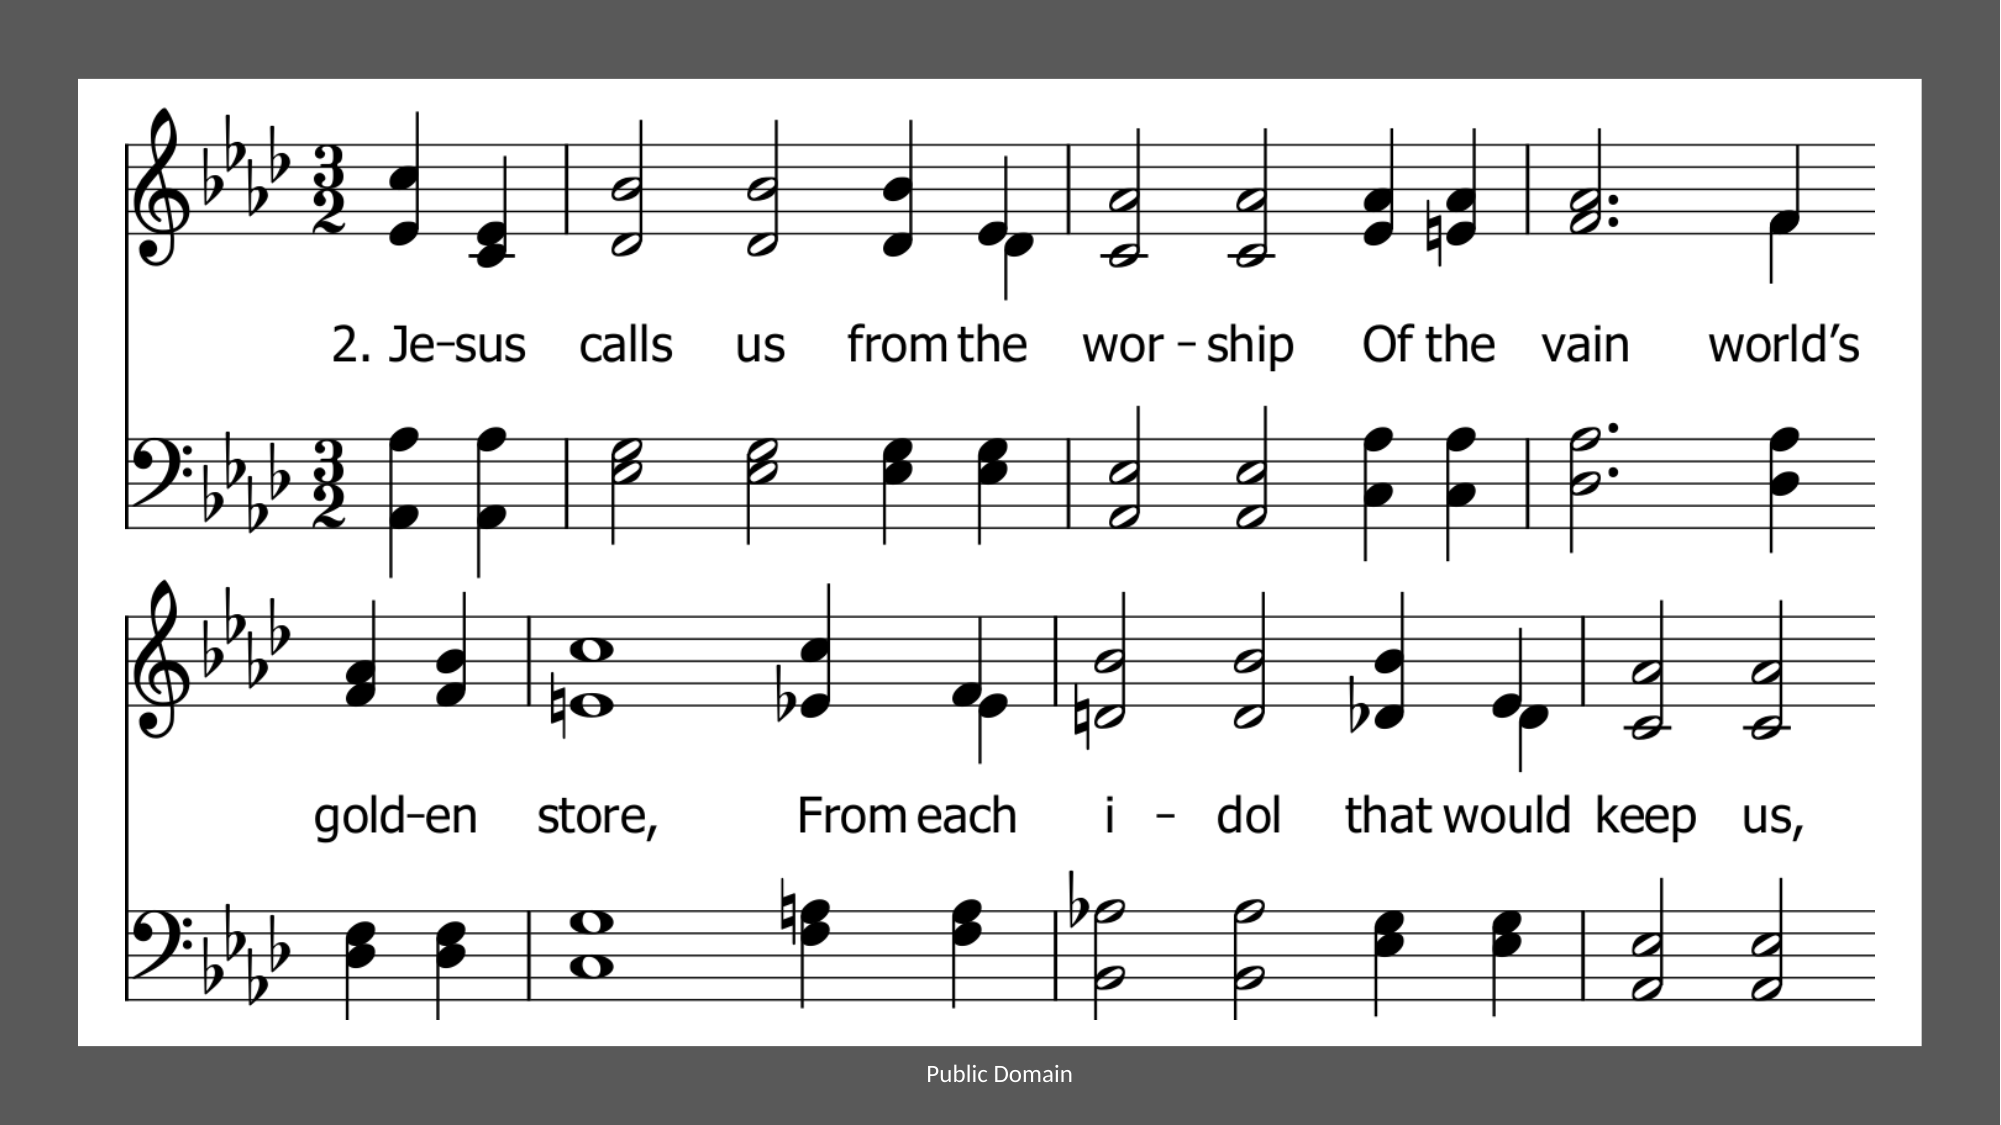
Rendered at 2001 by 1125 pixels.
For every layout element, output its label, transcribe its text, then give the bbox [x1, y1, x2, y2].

text_box [77, 78, 1923, 1047]
footer Public Domain [662, 1042, 1338, 1103]
picture [125, 105, 1875, 1020]
text_box [0, 0, 2000, 1125]
